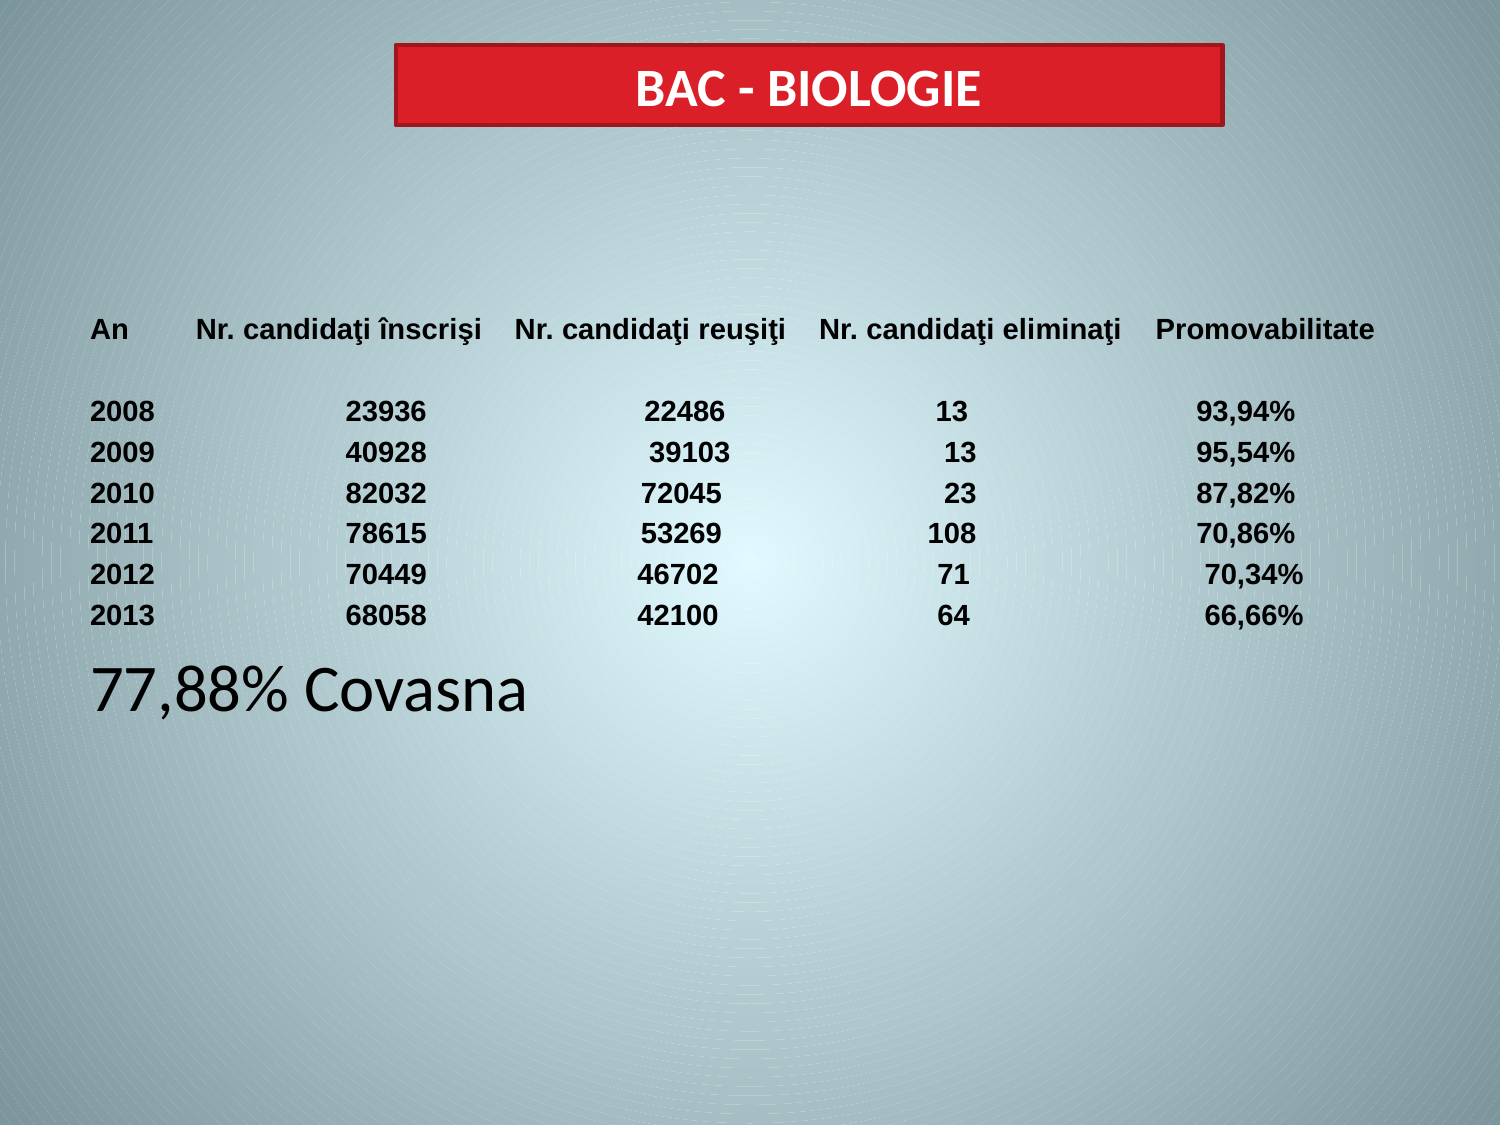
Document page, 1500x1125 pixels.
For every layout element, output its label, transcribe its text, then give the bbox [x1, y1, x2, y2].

title BAC - BIOLOGIE [394, 43, 1225, 127]
list An Nr. candidaţi înscrişi Nr. candidaţi reuşiţi Nr. candidaţi eliminaţi Promovabilitate 2008 23936 22486 13 93,94% 2009 40928 39103 13 95,54% 2010 82032 72045 23 87,82% 2011 78615 53269 108 70,86% 2012 70449 46702 71 70,34% 2013 68058 42100 64 66,66% 77,88% Covasna [75, 262, 1425, 1005]
